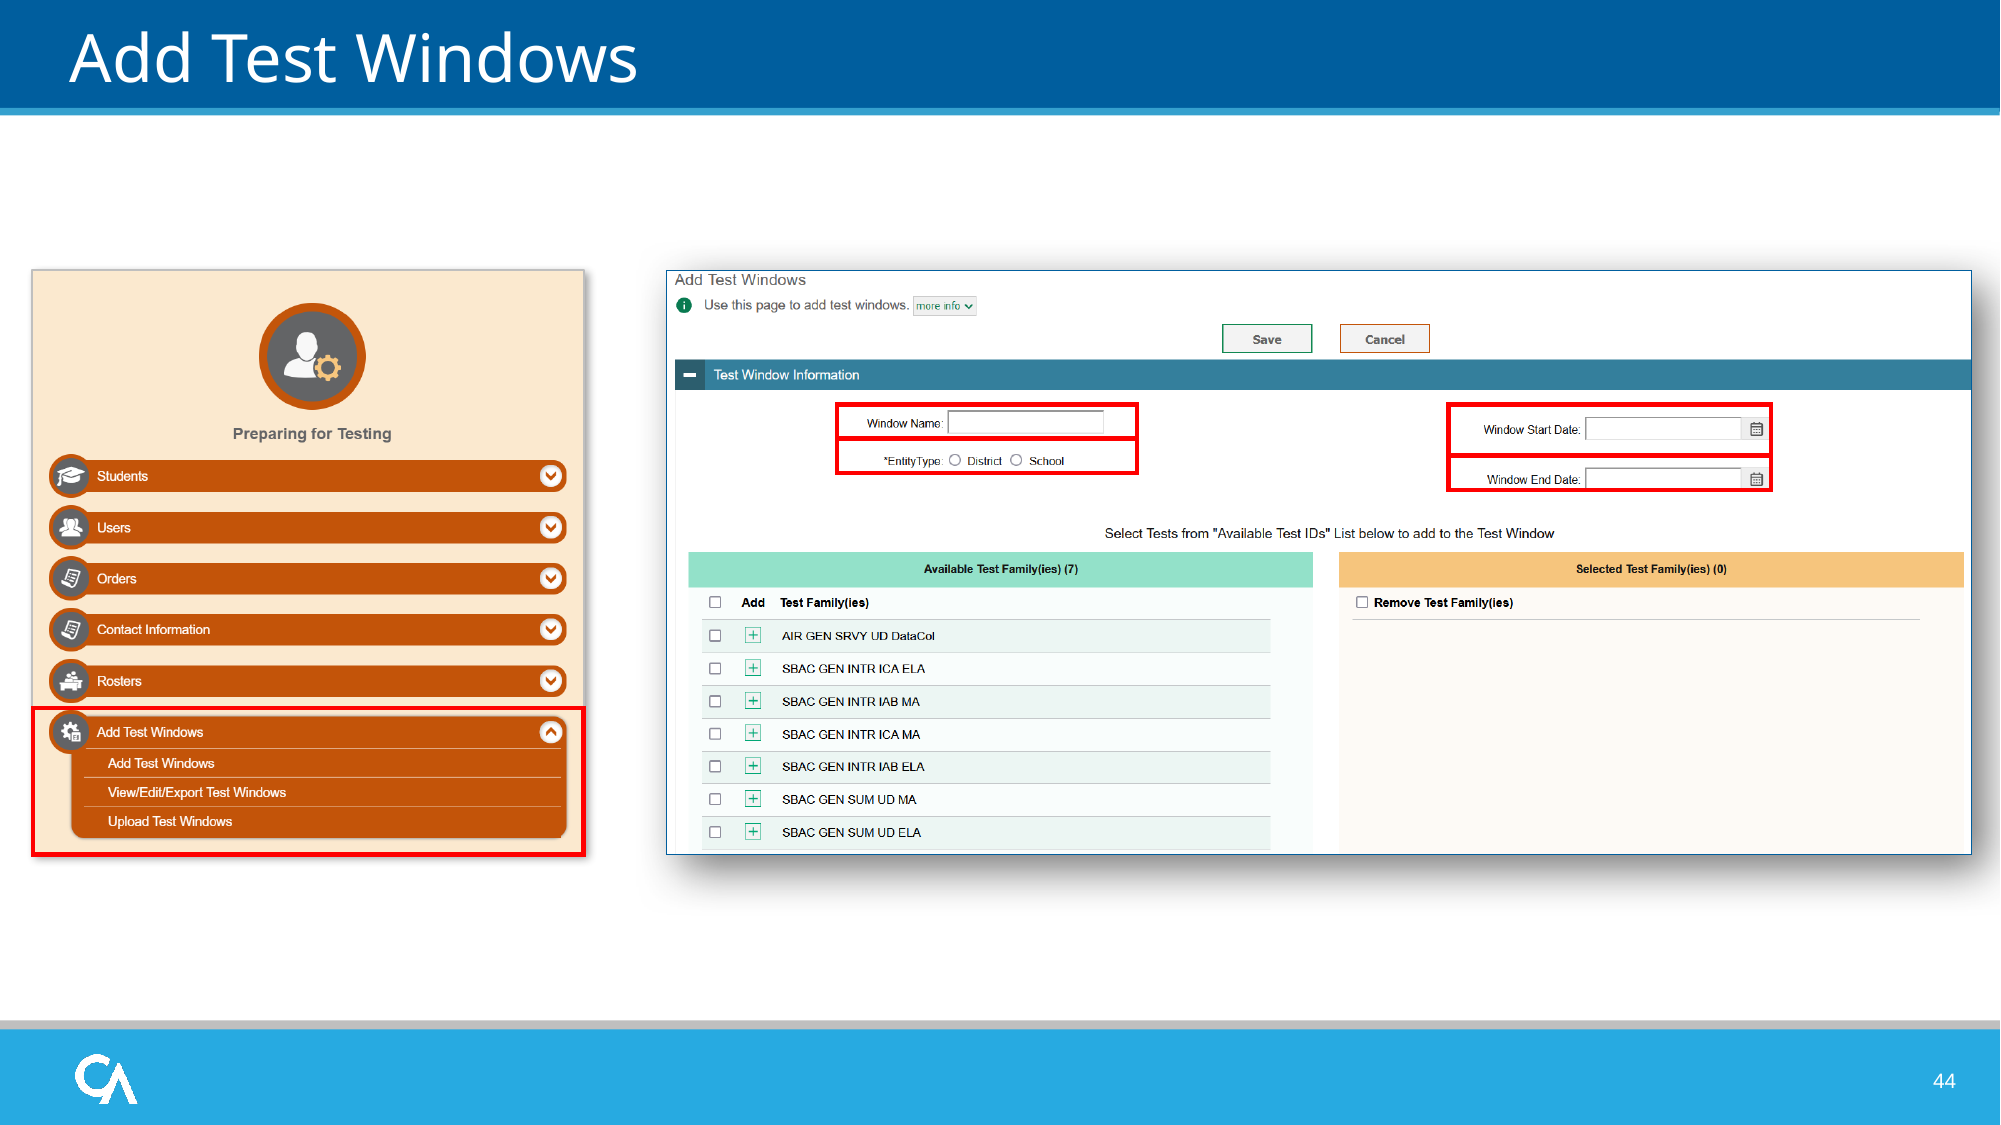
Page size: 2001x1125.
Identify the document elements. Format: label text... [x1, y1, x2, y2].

picture [75, 1054, 138, 1104]
slide_number 44 [1855, 1057, 1972, 1103]
picture [666, 270, 1972, 855]
title Add Test Windows [69, 10, 1878, 96]
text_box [32, 270, 584, 855]
